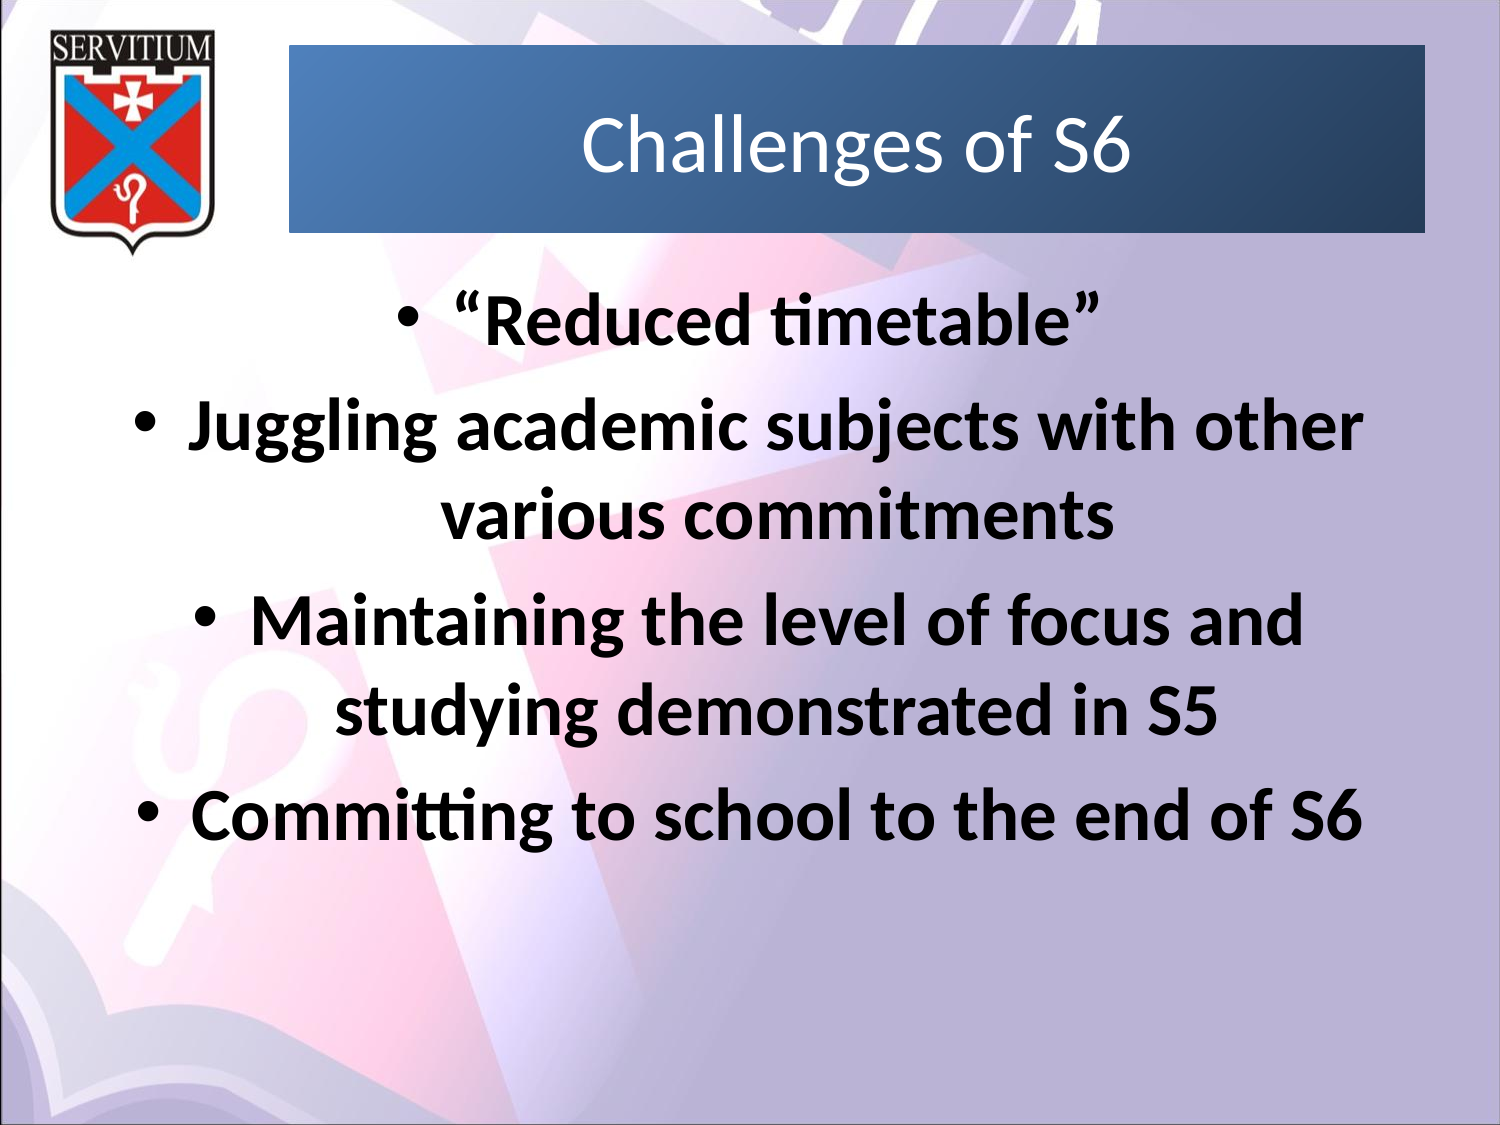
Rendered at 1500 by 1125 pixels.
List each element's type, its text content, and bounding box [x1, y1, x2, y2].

list “Reduced timetable” Juggling academic subjects with other various commitments Maintaining the level of focus and studying demonstrated in S5 Committing to school to the end of S6 [75, 262, 1425, 1005]
picture [0, 0, 1500, 1125]
title Challenges of S6 [289, 45, 1425, 233]
